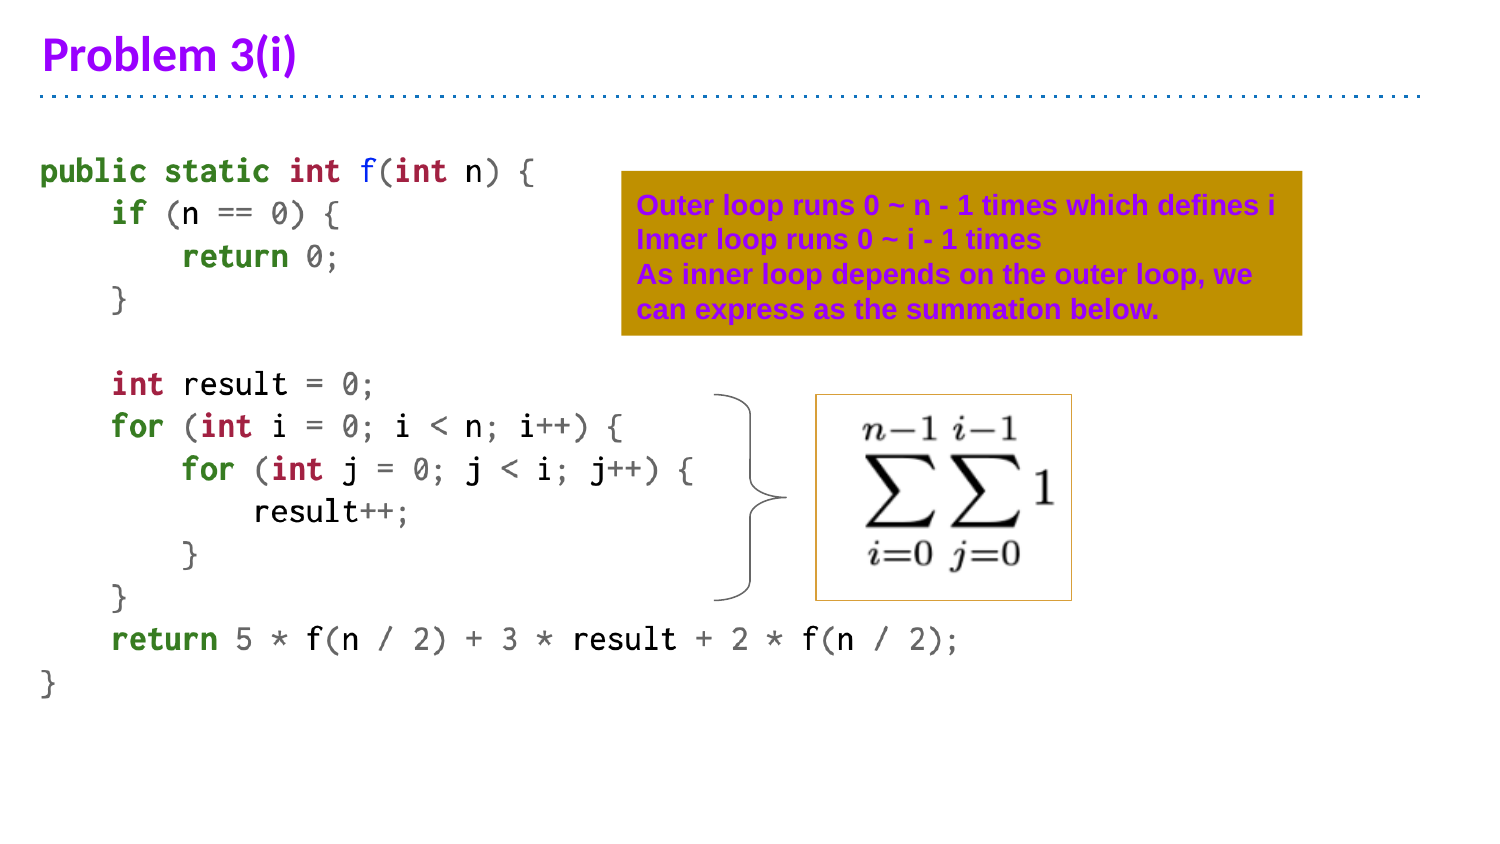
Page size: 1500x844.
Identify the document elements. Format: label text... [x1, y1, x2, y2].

text_box Outer loop runs 0 ~ n - 1 times which defines i Inner loop runs 0 ~ i - 1 times As inner loop depends on the outer loop, we can express as the summation below. [963, 170, 1303, 336]
text_box [963, 394, 1072, 601]
title Problem 3(i) [27, 15, 1378, 97]
picture [38, 155, 1064, 702]
